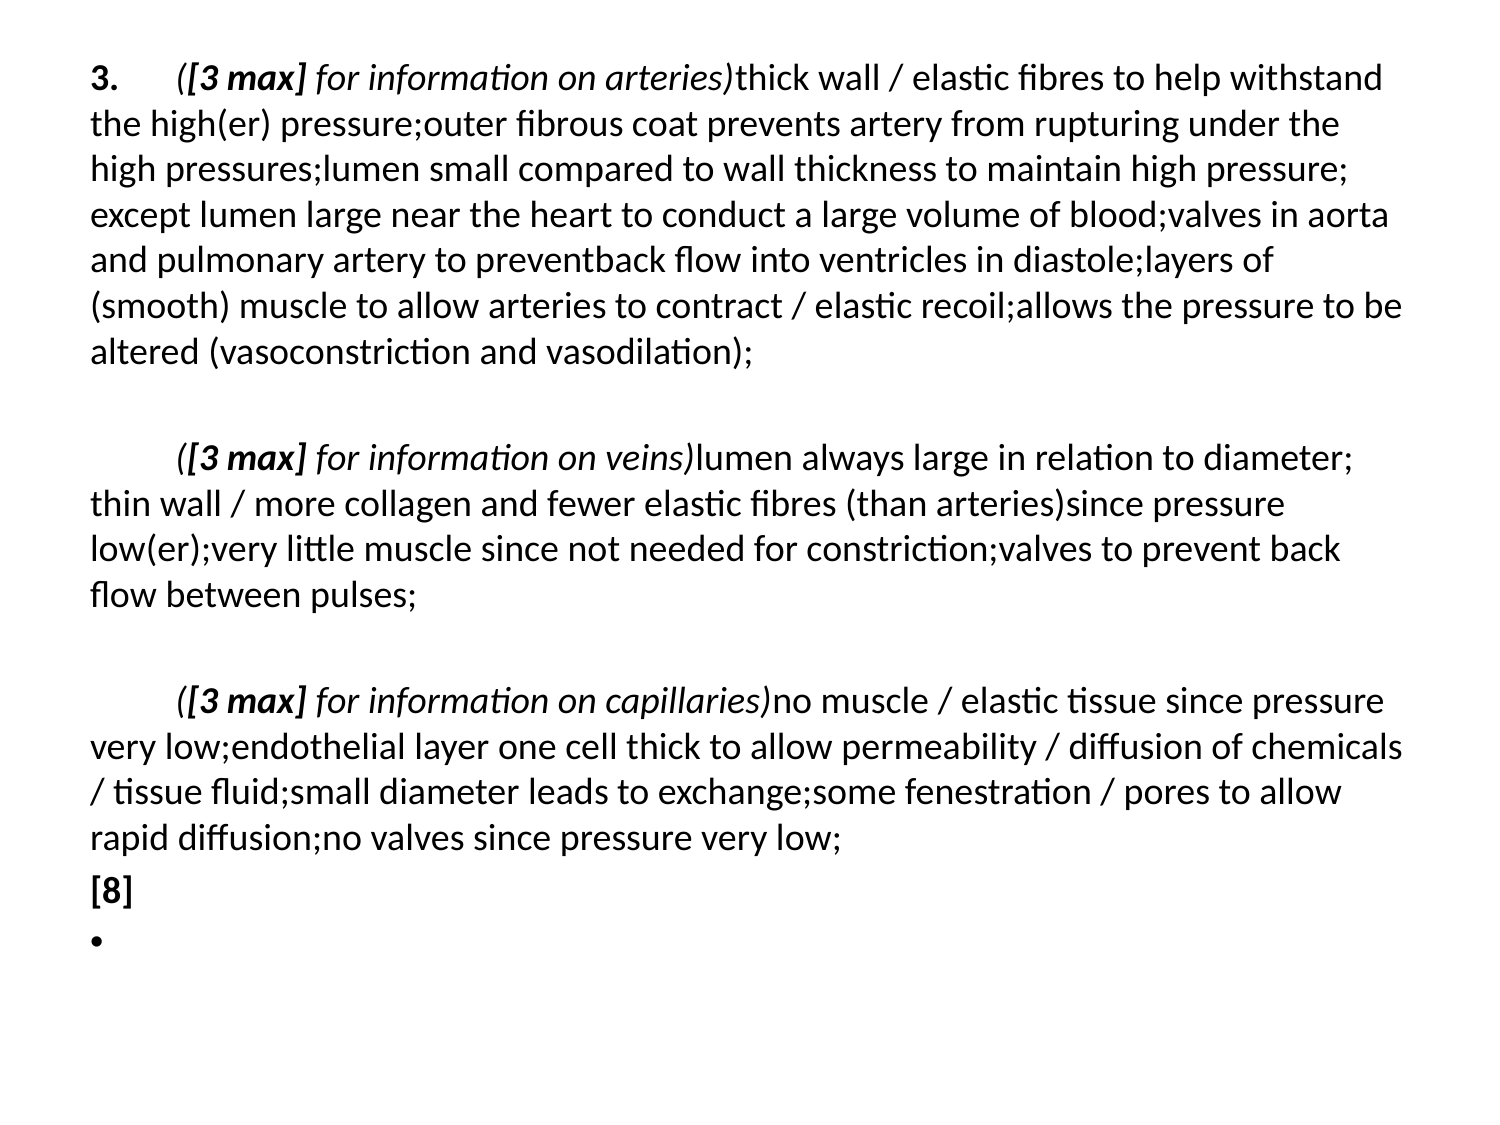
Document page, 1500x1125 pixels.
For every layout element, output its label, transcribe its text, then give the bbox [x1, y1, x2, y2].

list 3. ([3 max] for information on arteries) thick wall / elastic fibres to help withstand the high(er) pressure; outer fibrous coat prevents artery from rupturing under the high pressures; lumen small compared to wall thickness to maintain high pressure; except lumen large near the heart to conduct a large volume of blood; valves in aorta and pulmonary artery to prevent back flow into ventricles in diastole; layers of (smooth) muscle to allow arteries to contract / elastic recoil; allows the pressure to be altered (vasoconstriction and vasodilation); ([3 max] for information on veins) lumen always large in relation to diameter; thin wall / more collagen and fewer elastic fibres (than arteries) since pressure low(er); very little muscle since not needed for constriction; valves to prevent back flow between pulses; ([3 max] for information on capillaries) no muscle / elastic tissue since pressure very low; endothelial layer one cell thick to allow permeability / diffusion of chemicals / tissue fluid; small diameter leads to exchange; some fenestration / pores to allow rapid diffusion; no valves since pressure very low; [8] [75, 45, 1425, 975]
